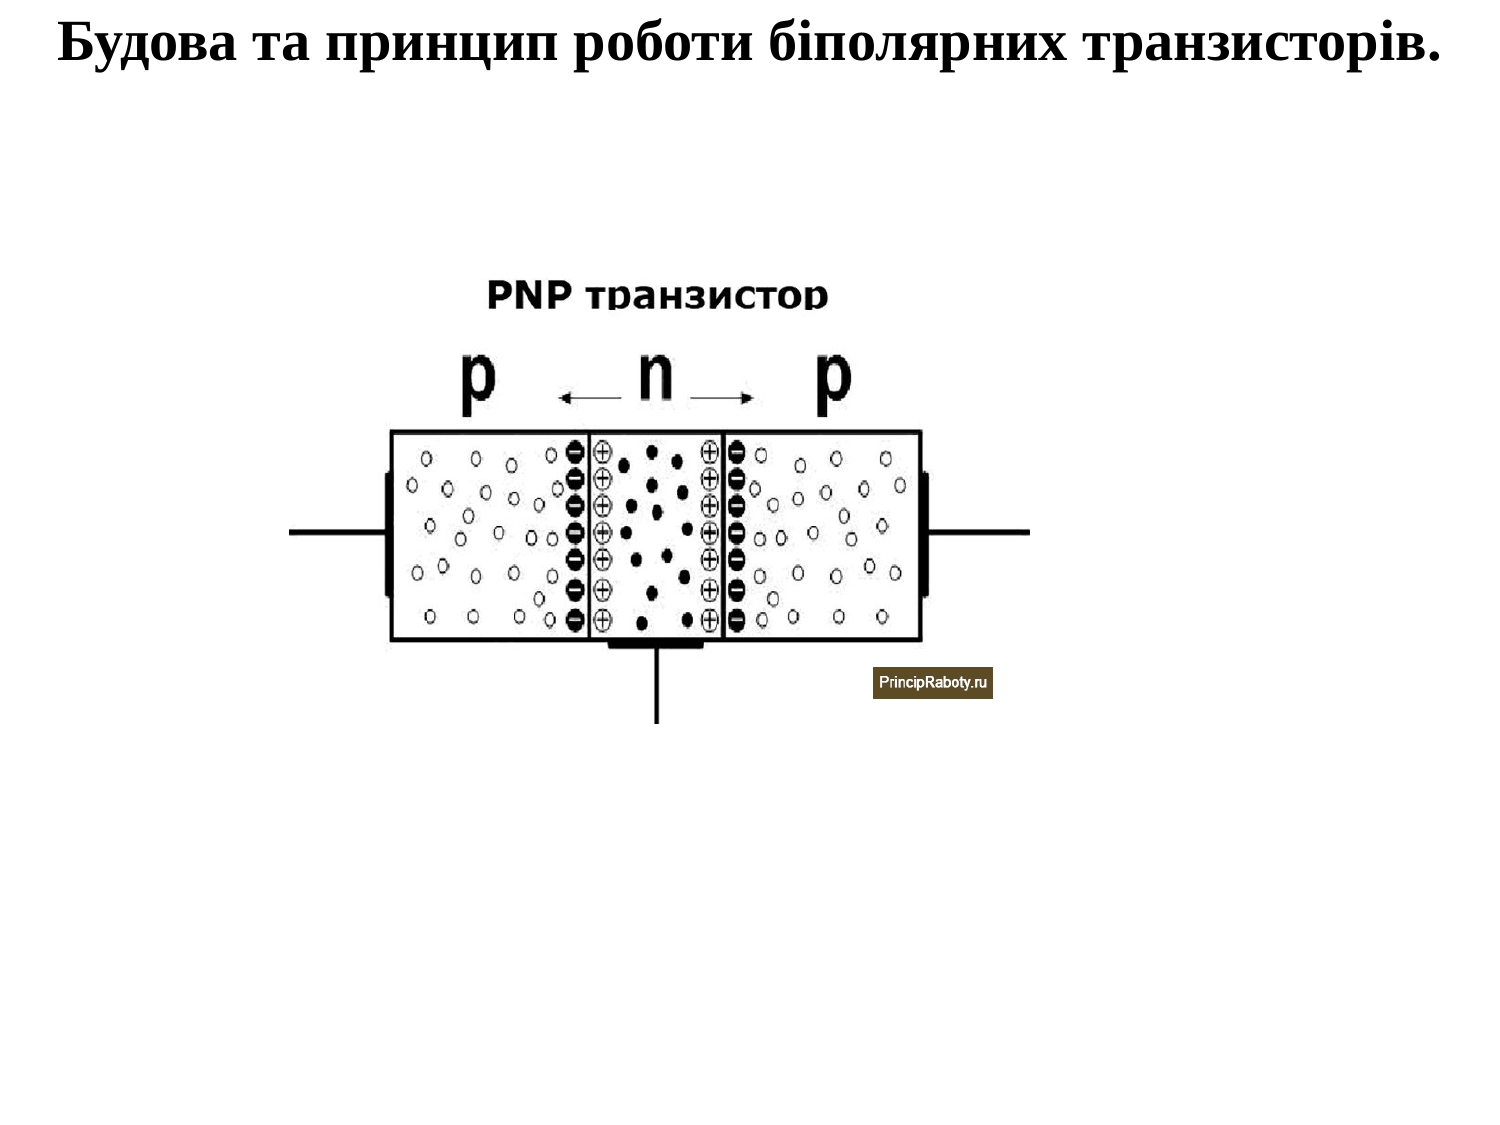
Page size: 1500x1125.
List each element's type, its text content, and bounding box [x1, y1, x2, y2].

text_box Будова та принцип роботи біполярних транзисторів. [42, 0, 1458, 80]
picture [288, 278, 1030, 724]
